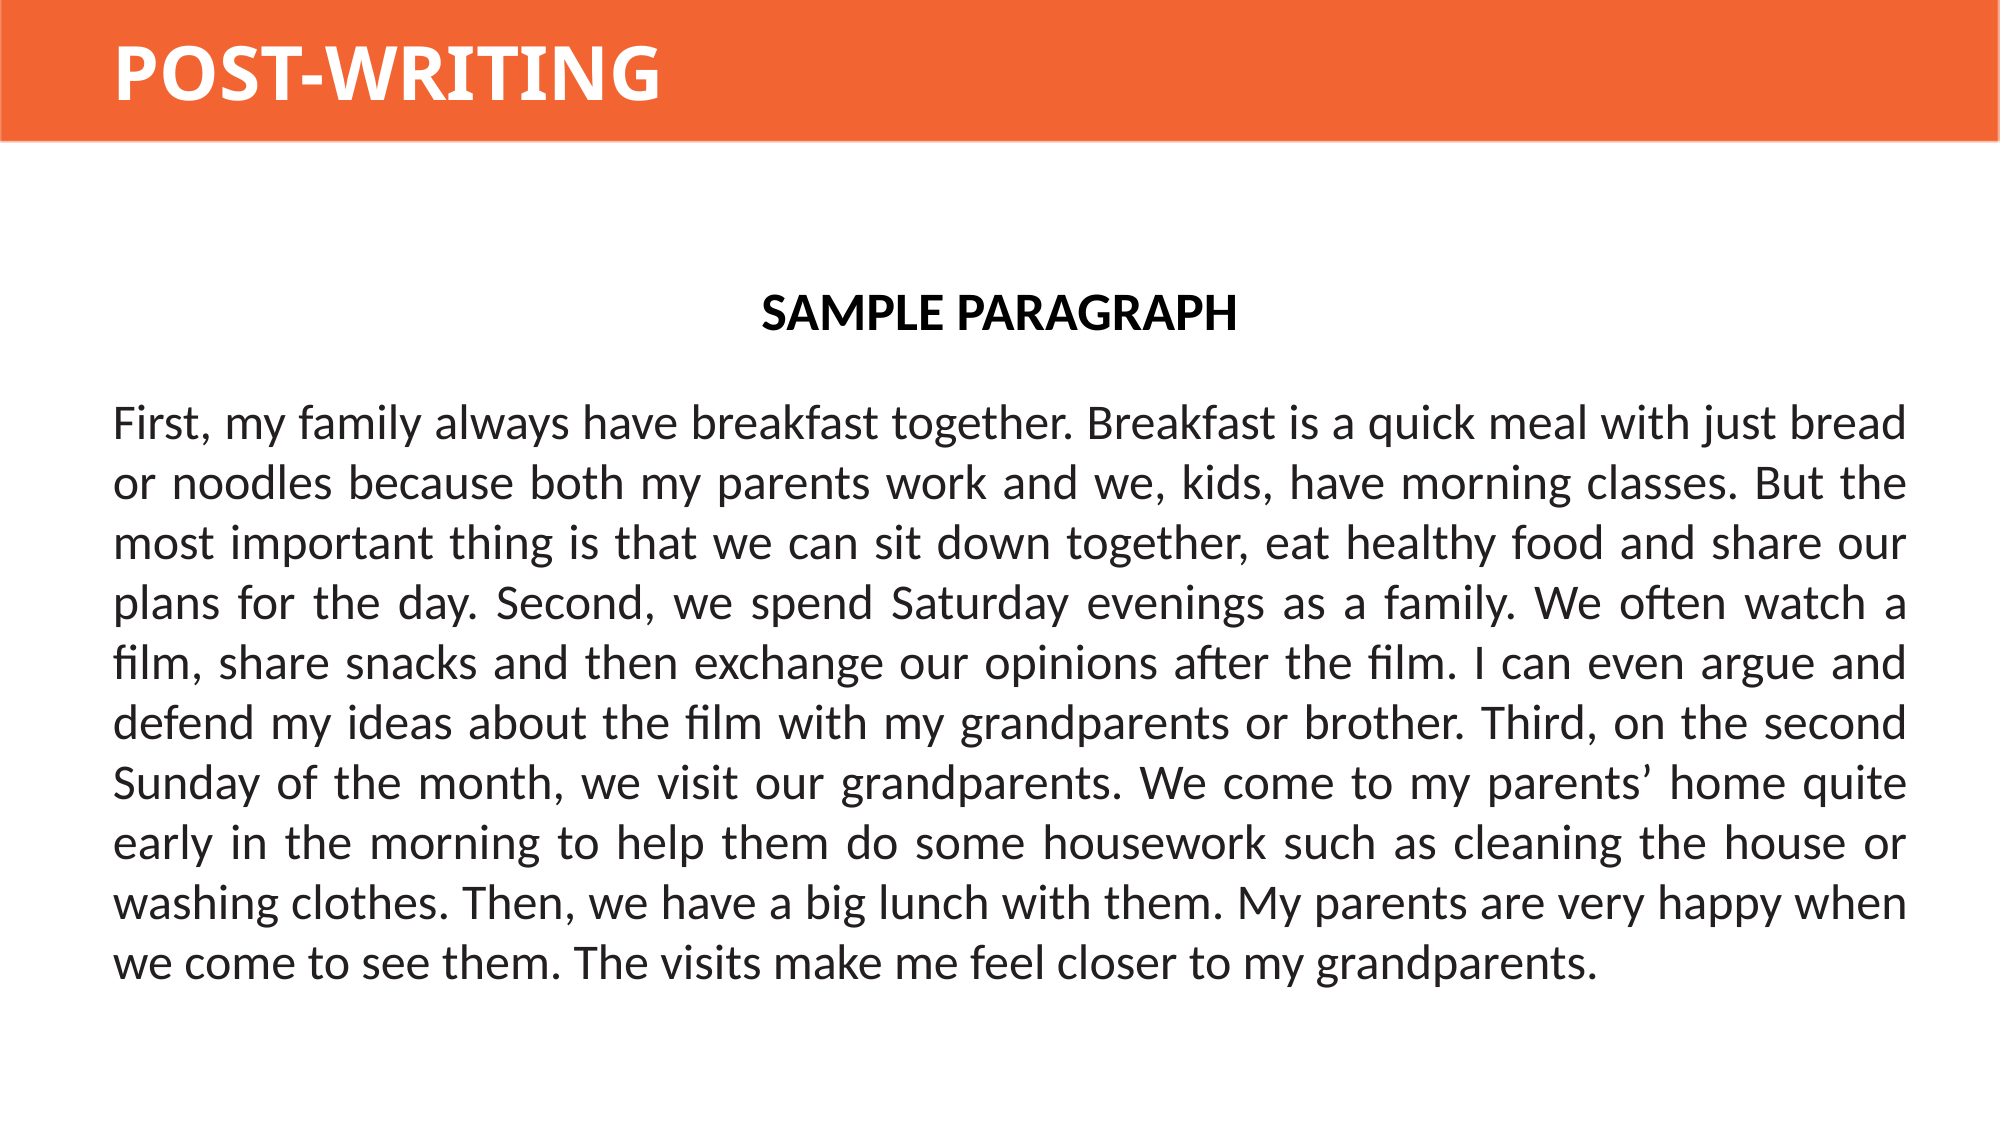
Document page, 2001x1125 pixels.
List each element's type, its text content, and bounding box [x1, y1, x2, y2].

text_box First, my family always have breakfast together. Breakfast is a quick meal with just bread or noodles because both my parents work and we, kids, have morning classes. But the most important thing is that we can sit down together, eat healthy food and share our plans for the day. Second, we spend Saturday evenings as a family. We often watch a film, share snacks and then exchange our opinions after the film. I can even argue and defend my ideas about the film with my grandparents or brother. Third, on the second Sunday of the month, we visit our grandparents. We come to my parents’ home quite early in the morning to help them do some housework such as cleaning the house or washing clothes. Then, we have a big lunch with them. My parents are very happy when we come to see them. The visits make me feel closer to my grandparents. [97, 374, 1924, 1005]
text_box SAMPLE PARAGRAPH [439, 261, 1561, 357]
picture [0, 0, 2000, 144]
